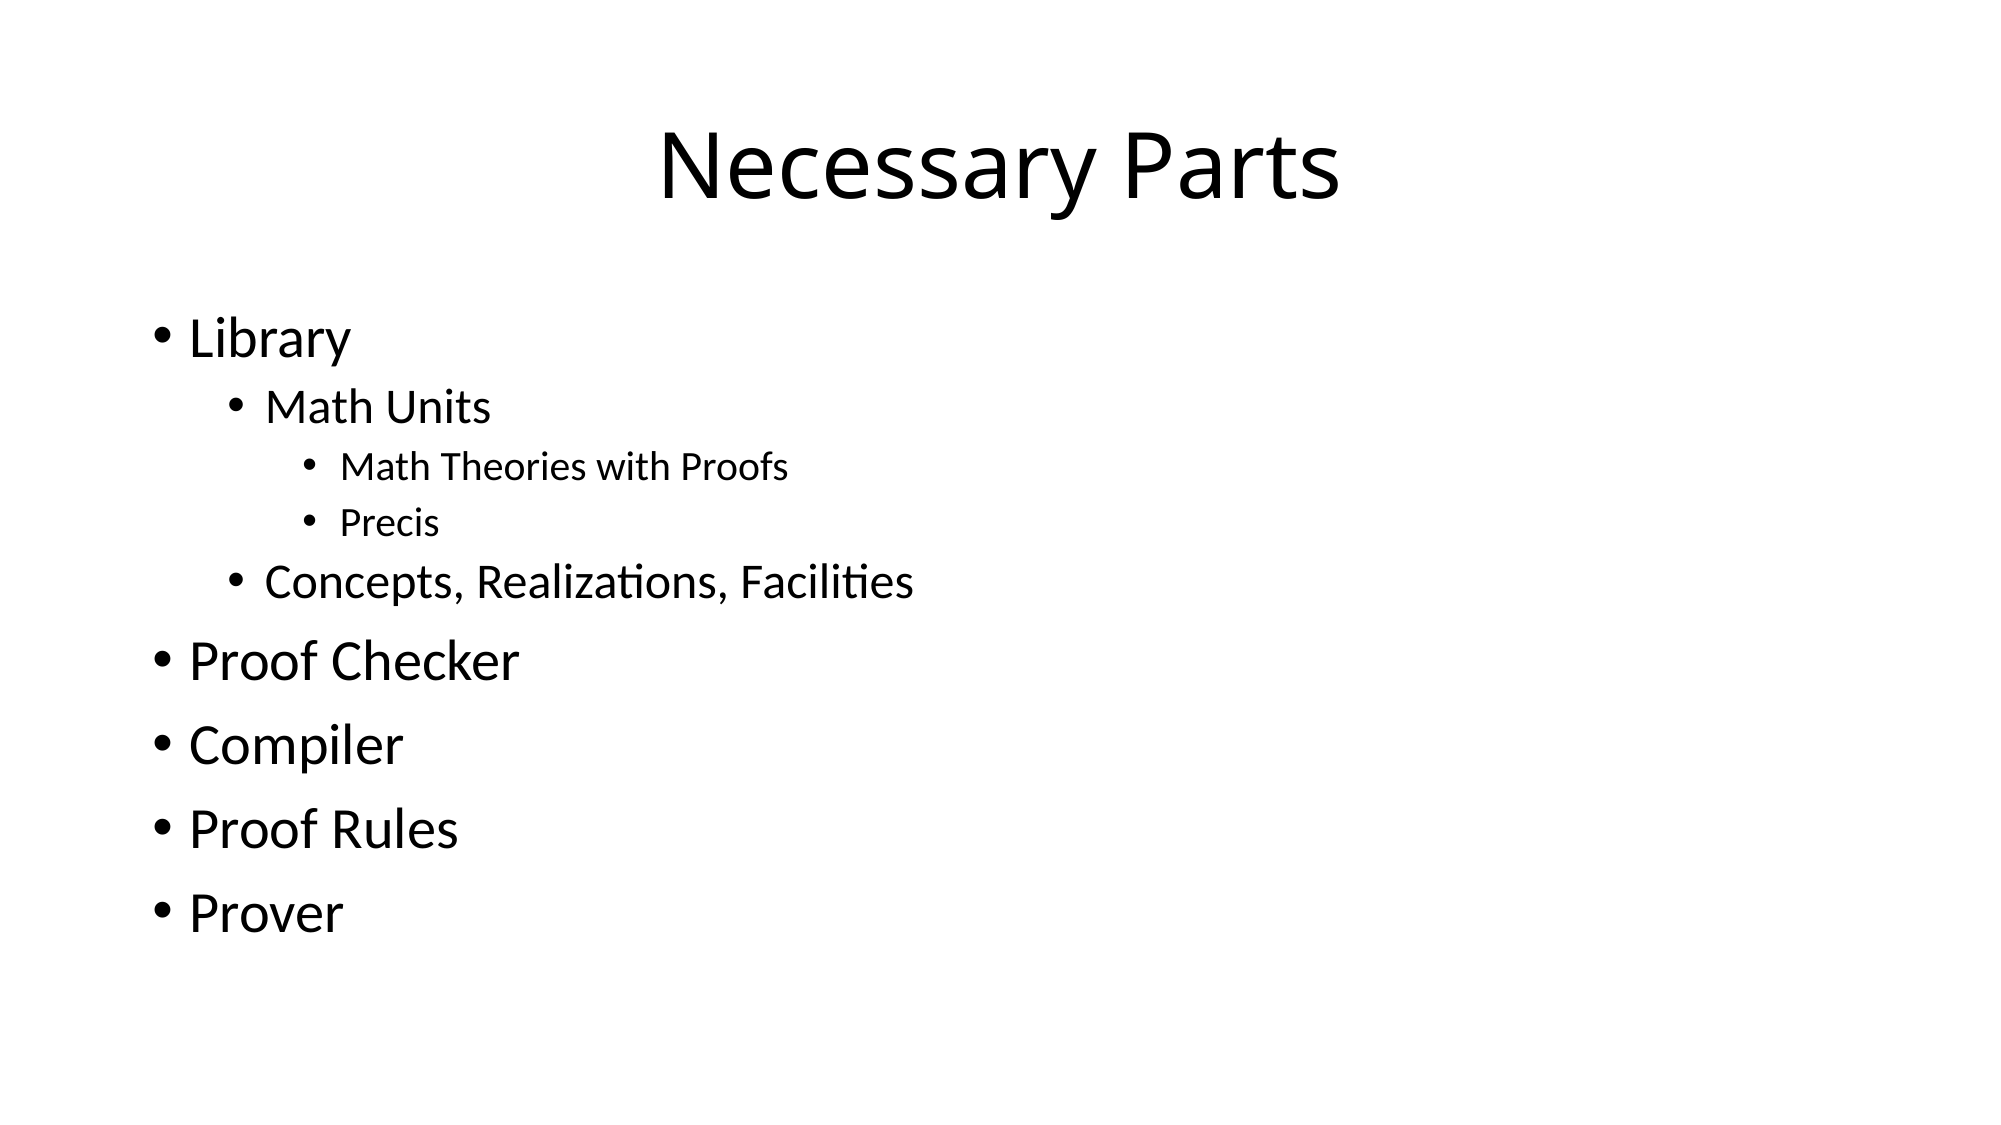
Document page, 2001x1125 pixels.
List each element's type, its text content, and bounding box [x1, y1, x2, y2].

title Necessary Parts [137, 59, 1863, 278]
list Library Math Units Math Theories with Proofs Precis Concepts, Realizations, Facilities Proof Checker Compiler Proof Rules Prover [137, 299, 1863, 1014]
